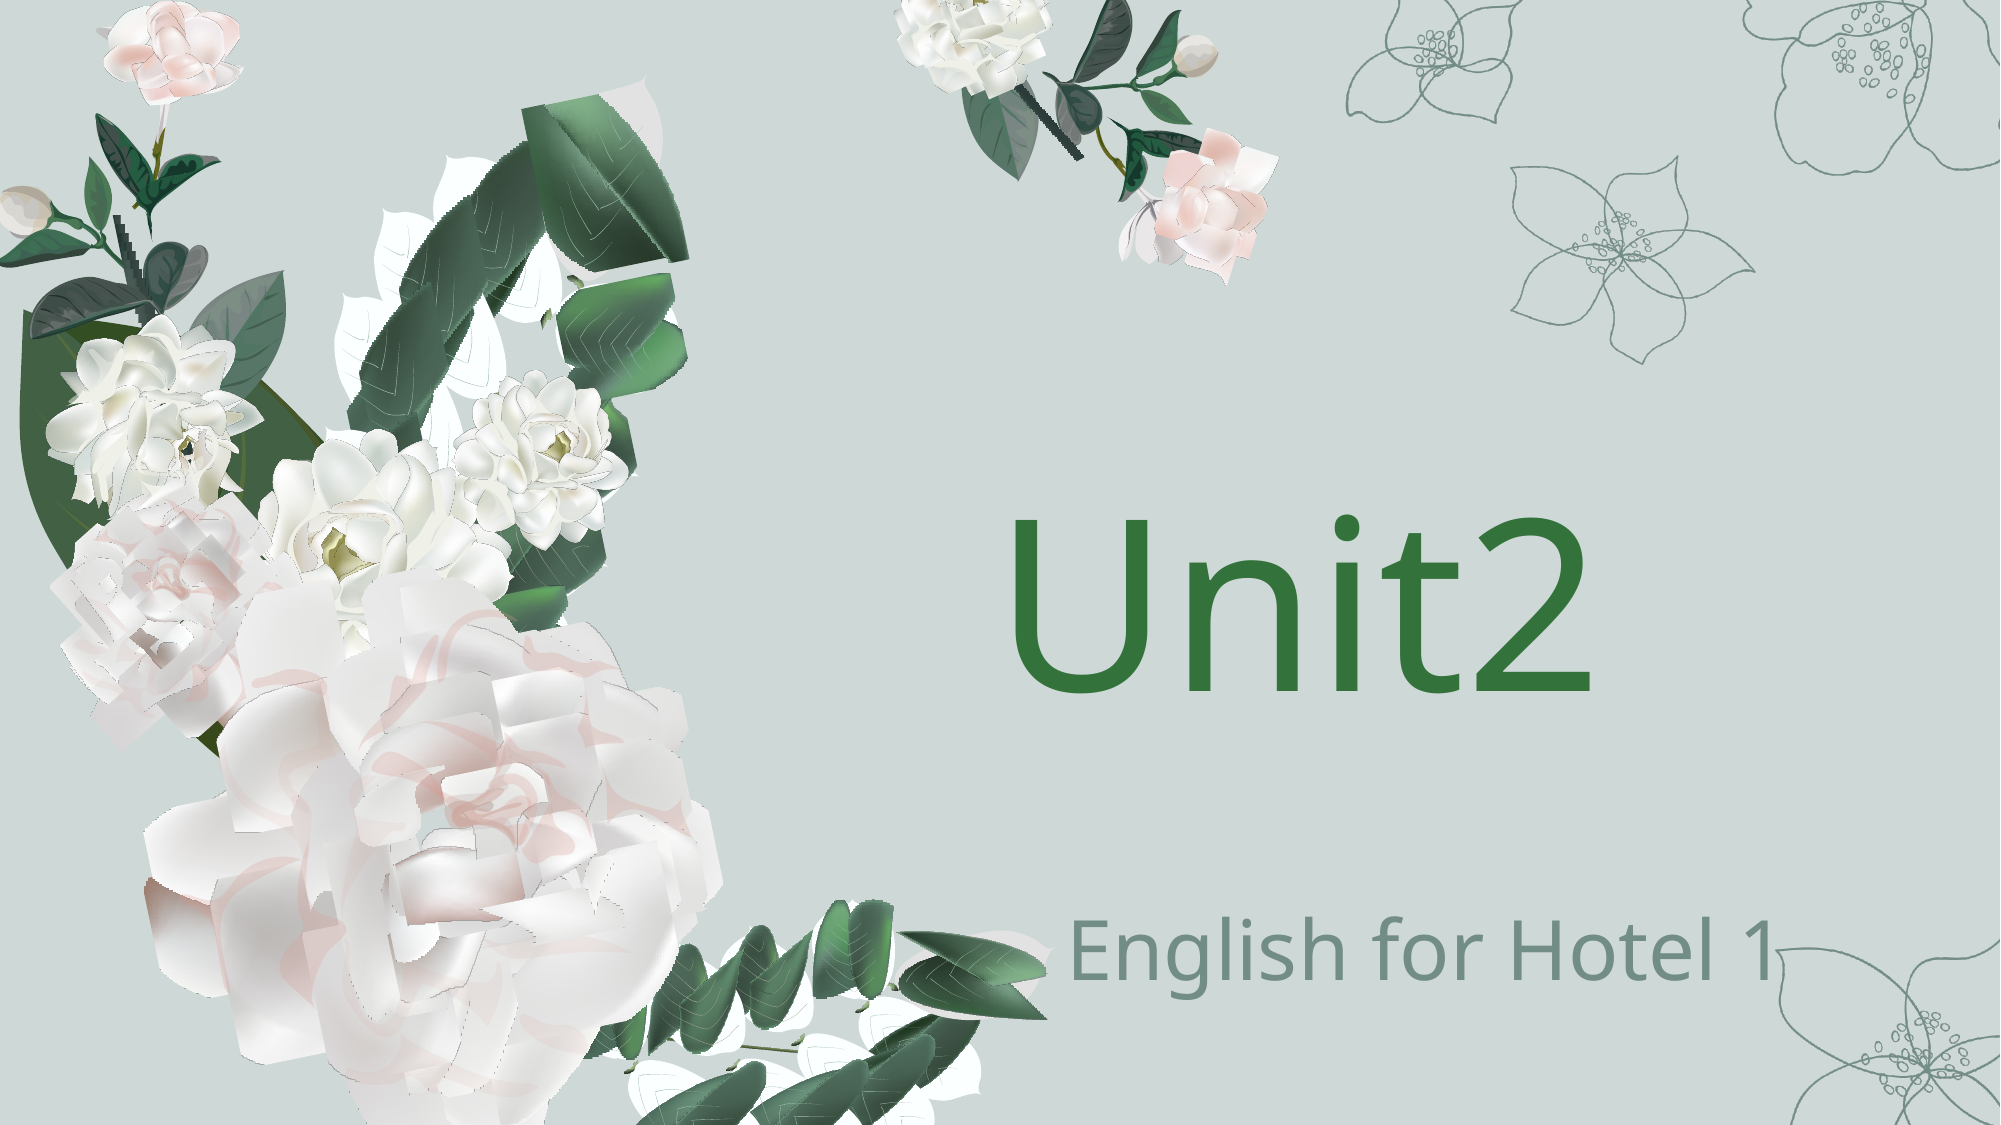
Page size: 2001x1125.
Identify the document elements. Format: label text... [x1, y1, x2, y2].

picture [1775, 932, 2000, 1125]
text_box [825, 0, 1313, 225]
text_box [0, 0, 1057, 1125]
picture [1509, 0, 2000, 365]
picture [1148, 225, 1263, 287]
picture [1345, 0, 1523, 124]
text_box Unit2 [1057, 407, 1919, 773]
text_box English for Hotel 1 [1057, 773, 2000, 1121]
